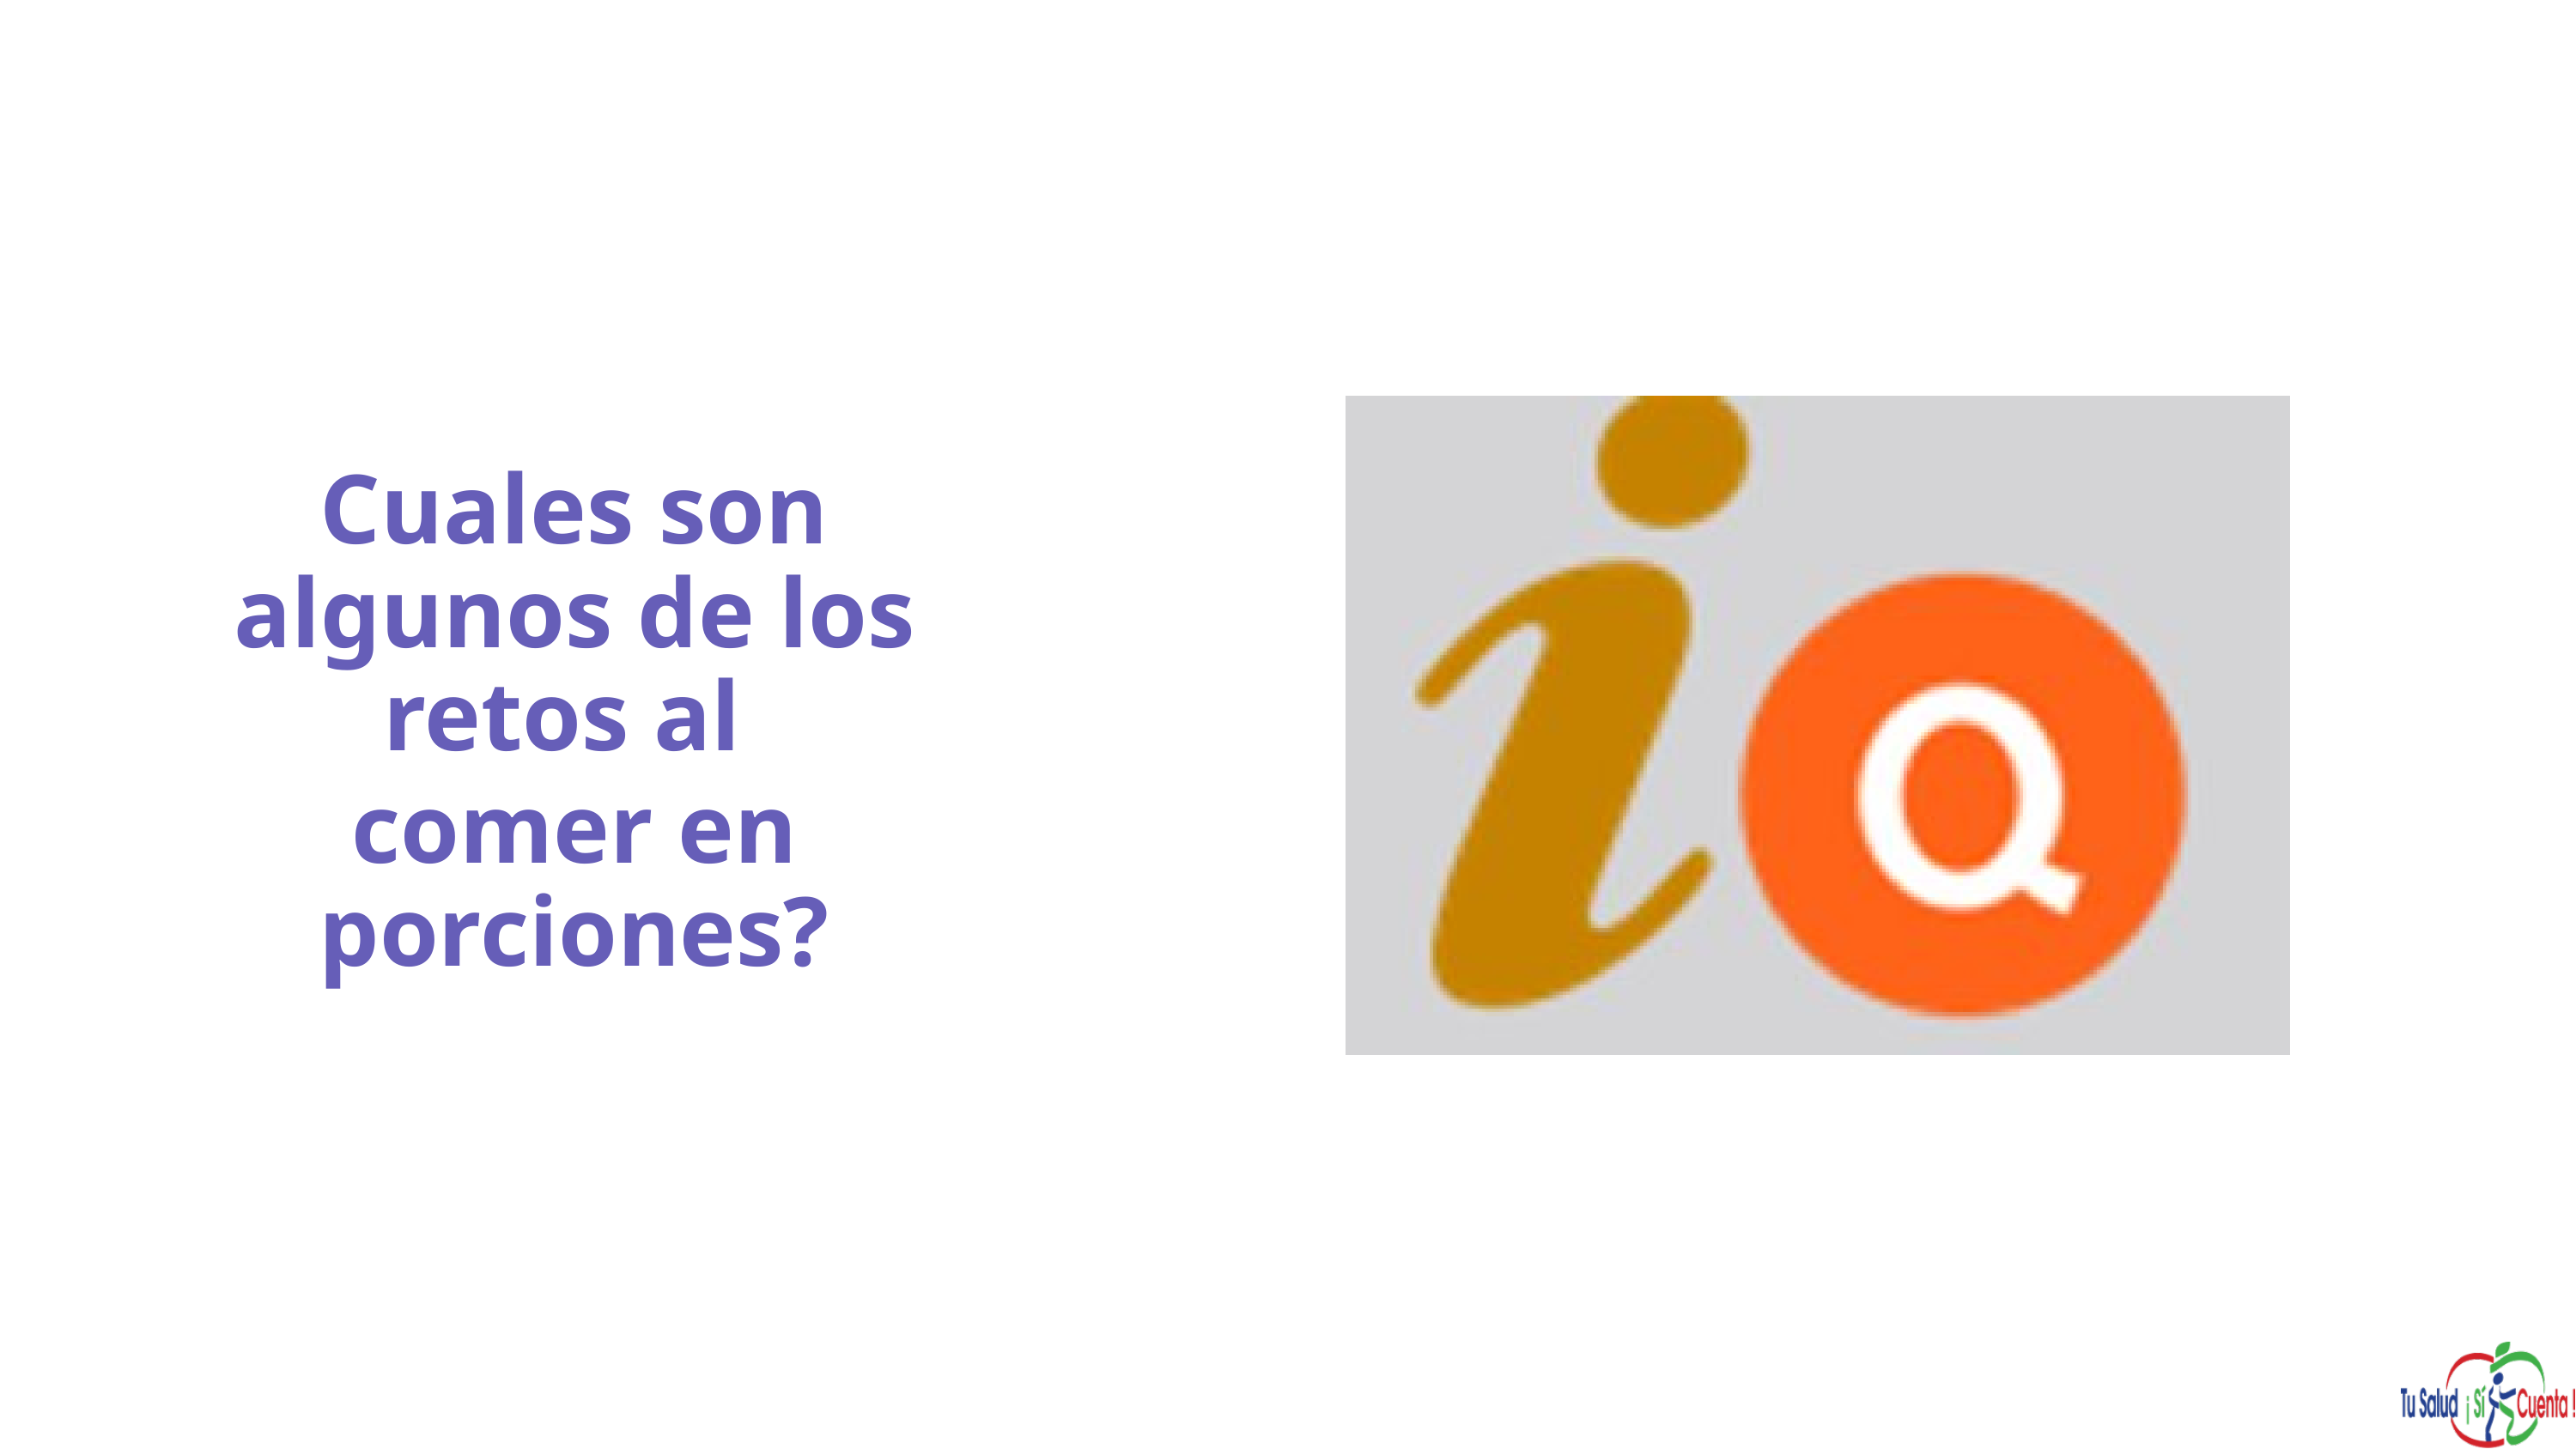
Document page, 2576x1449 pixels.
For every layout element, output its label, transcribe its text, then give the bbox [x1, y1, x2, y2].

picture [2401, 1342, 2575, 1449]
text_box Cuales son algunos de los retos al comer en porciones? [140, 455, 1008, 994]
picture [1346, 396, 2290, 1055]
